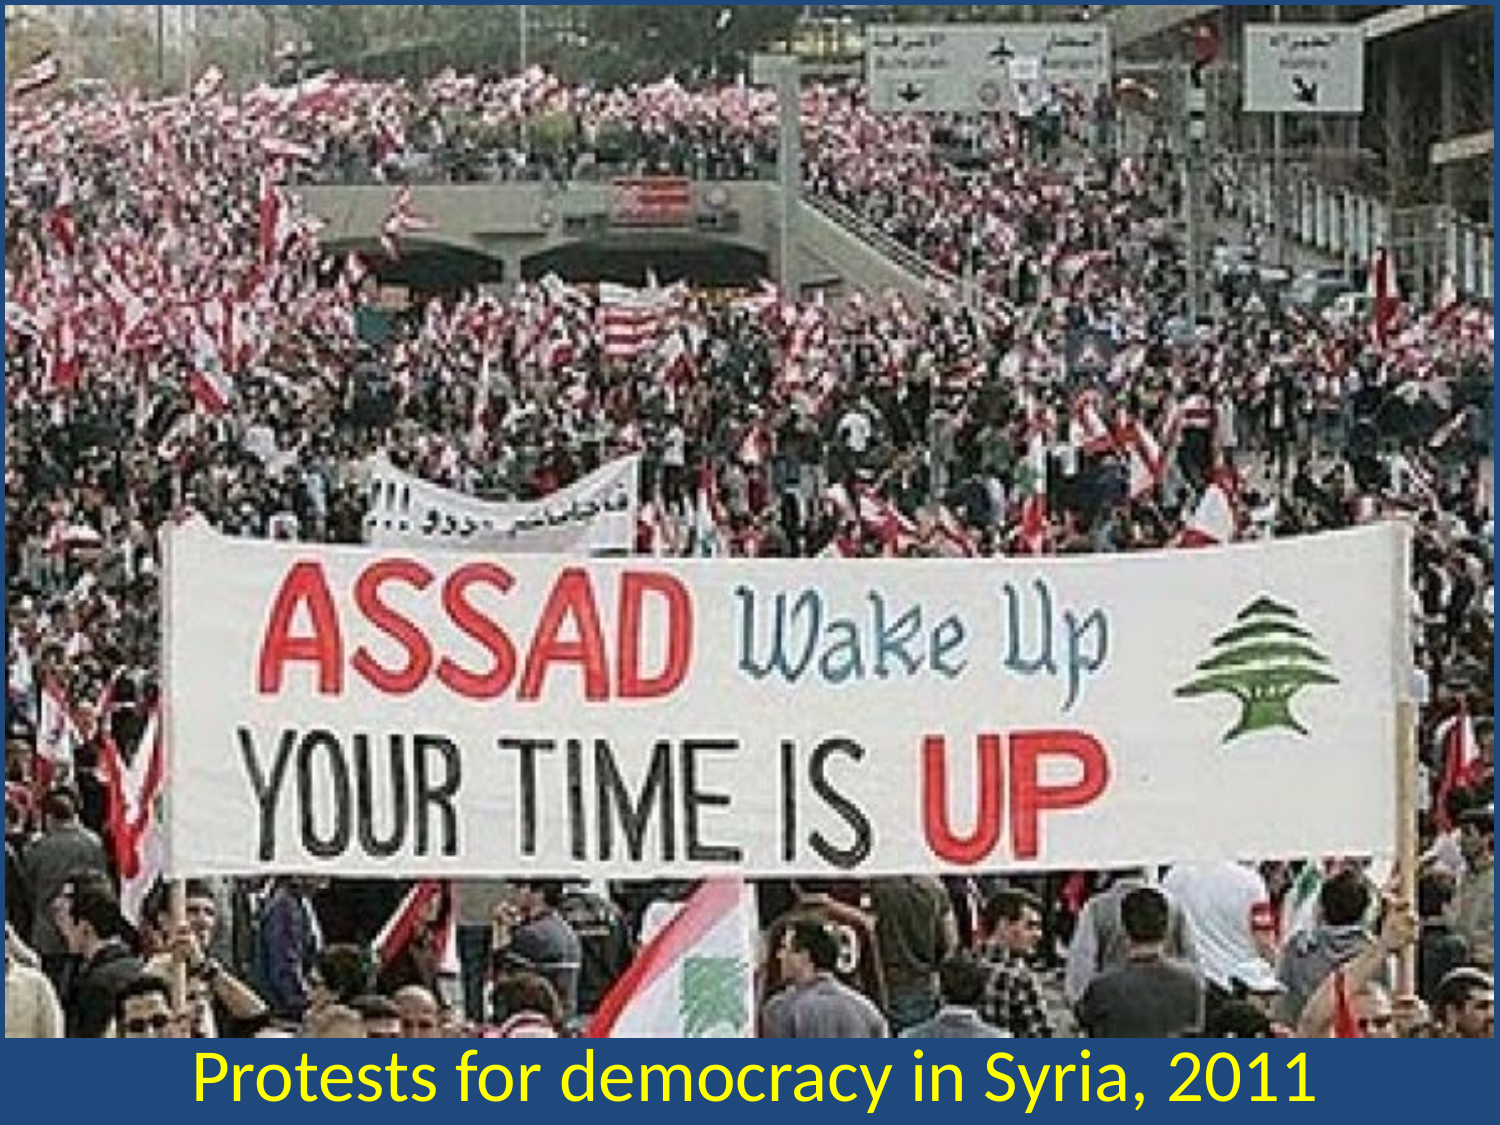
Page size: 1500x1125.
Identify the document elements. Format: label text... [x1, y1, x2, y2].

text_box Protests for democracy in Syria, 2011 [5, 1018, 1500, 1124]
picture [5, 5, 1495, 1038]
